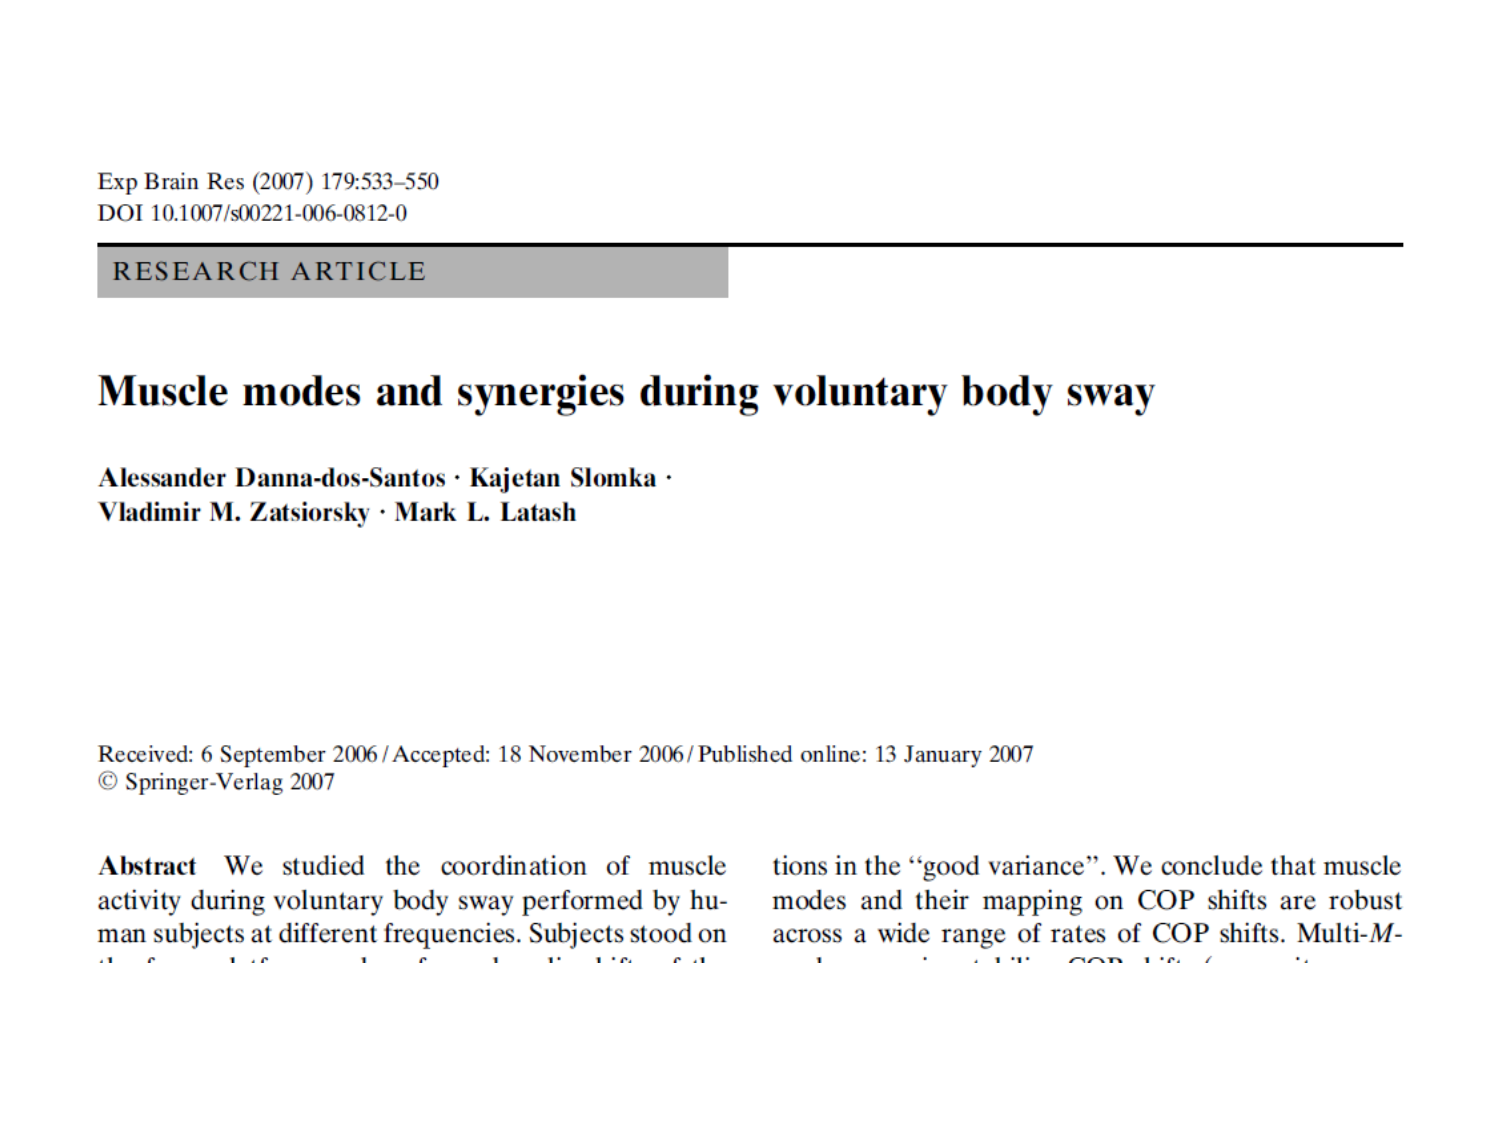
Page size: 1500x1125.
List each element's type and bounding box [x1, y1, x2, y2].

picture [23, 137, 1499, 964]
